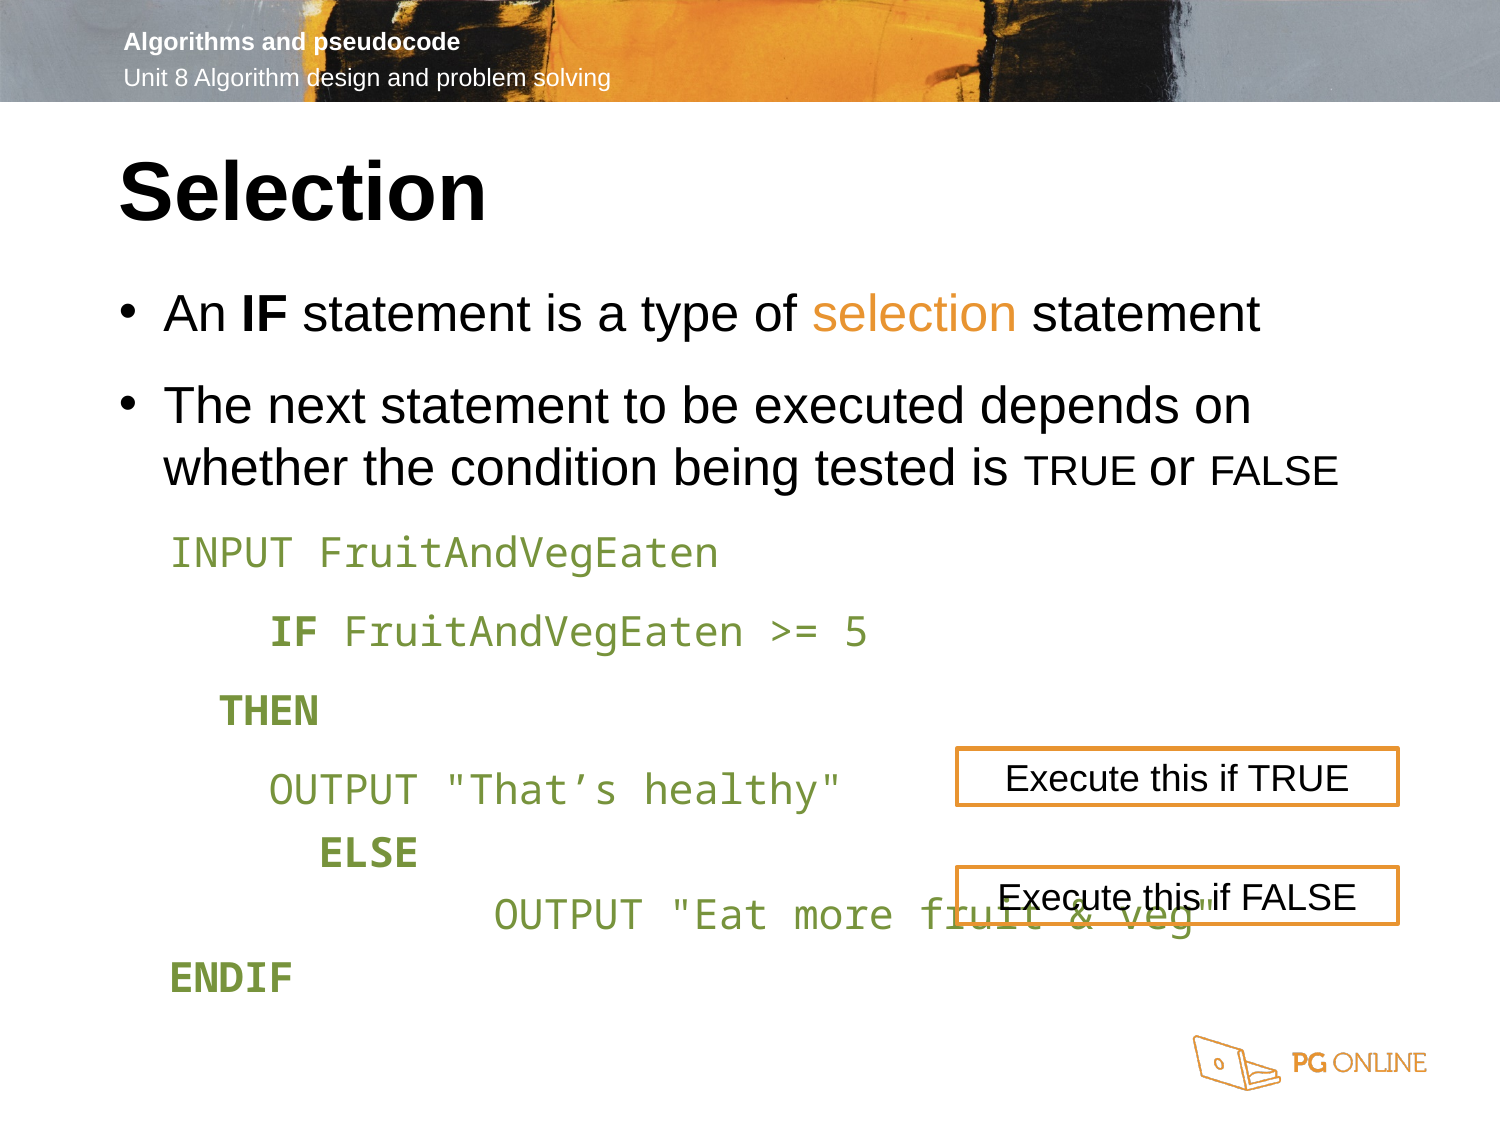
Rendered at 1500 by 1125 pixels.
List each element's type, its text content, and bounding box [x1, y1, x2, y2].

picture [0, 0, 1500, 102]
text_box Execute this if TRUE [955, 746, 1400, 807]
list Selection [118, 148, 1401, 259]
text_box Execute this if FALSE [955, 865, 1400, 926]
list An IF statement is a type of selection statement The next statement to be executed depends on whether the condition being tested is TRUE or FALSE INPUT FruitAndVegEaten IF FruitAndVegEaten >= 5 THEN OUTPUT "That’s healthy" ELSE OUTPUT "Eat more fruit & veg" ENDIF [118, 279, 1398, 847]
picture [1192, 1035, 1427, 1091]
